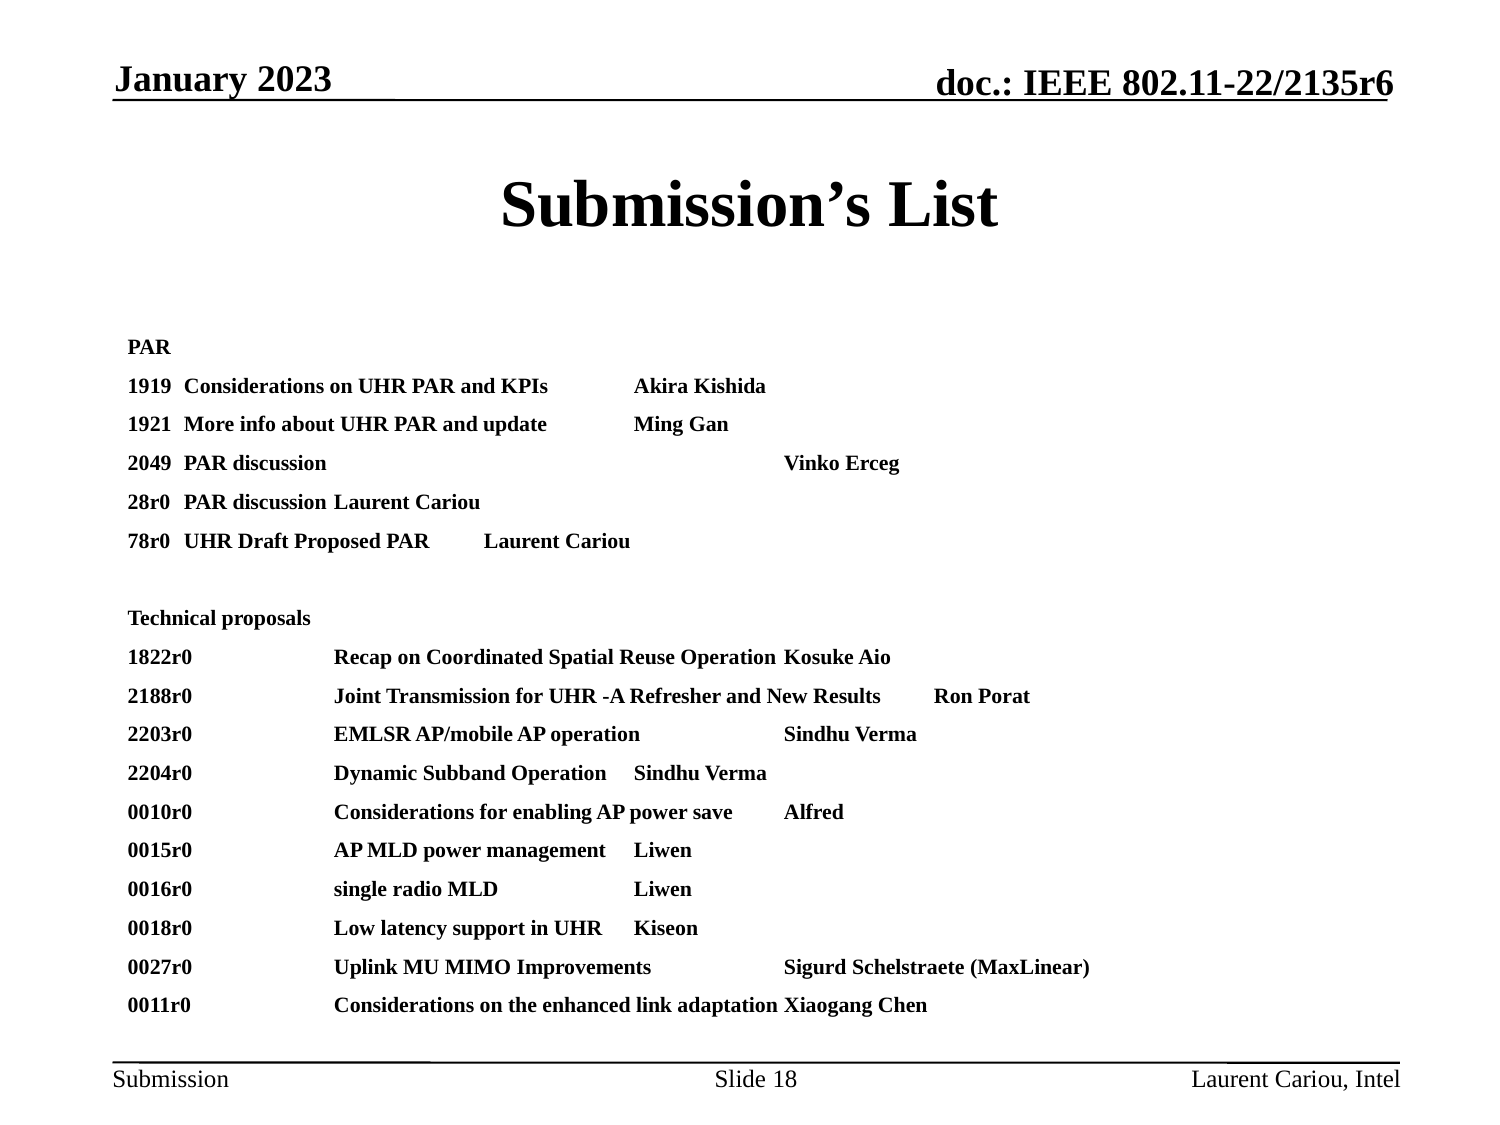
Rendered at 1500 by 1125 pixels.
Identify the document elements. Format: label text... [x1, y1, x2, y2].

title Submission’s List [112, 112, 1388, 288]
slide_number Slide 18 [712, 1061, 800, 1123]
list PAR 1919 Considerations on UHR PAR and KPIs Akira Kishida 1921 More info about UHR PAR and update Ming Gan 2049 PAR discussion Vinko Erceg 28r0 PAR discussion Laurent Cariou 78r0 UHR Draft Proposed PAR Laurent Cariou Technical proposals 1822r0 Recap on Coordinated Spatial Reuse Operation Kosuke Aio 2188r0 Joint Transmission for UHR -A Refresher and New Results Ron Porat 2203r0 EMLSR AP/mobile AP operation Sindhu Verma 2204r0 Dynamic Subband Operation Sindhu Verma 0010r0 Considerations for enabling AP power save Alfred 0015r0 AP MLD power management Liwen 0016r0 single radio MLD Liwen 0018r0 Low latency support in UHR Kiseon 0027r0 Uplink MU MIMO Improvements Sigurd Schelstraete (MaxLinear) 0011r0 Considerations on the enhanced link adaptation Xiaogang Chen [112, 324, 1388, 1000]
footer Laurent Cariou, Intel [878, 1061, 1402, 1093]
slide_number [114, 54, 423, 100]
